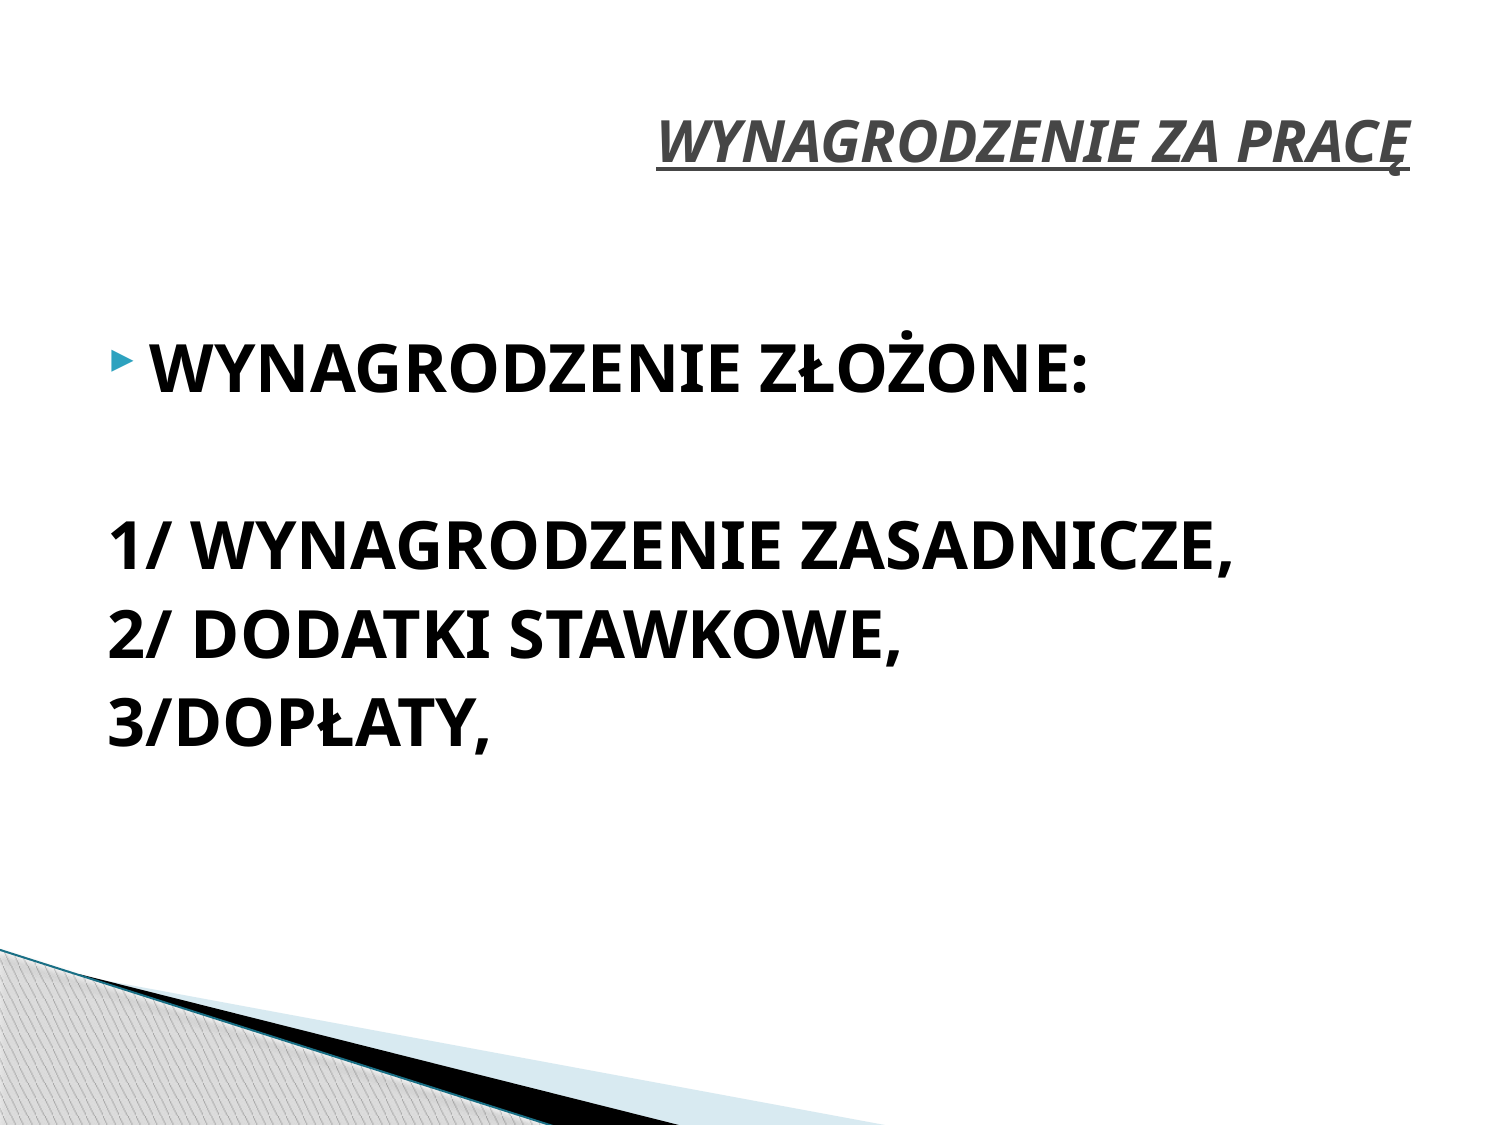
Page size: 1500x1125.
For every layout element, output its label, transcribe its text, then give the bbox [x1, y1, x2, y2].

title WYNAGRODZENIE ZA PRACĘ [75, 45, 1425, 233]
list WYNAGRODZENIE ZŁOŻONE: 1/ WYNAGRODZENIE ZASADNICZE, 2/ DODATKI STAWKOWE, 3/DOPŁATY, [75, 243, 1425, 986]
